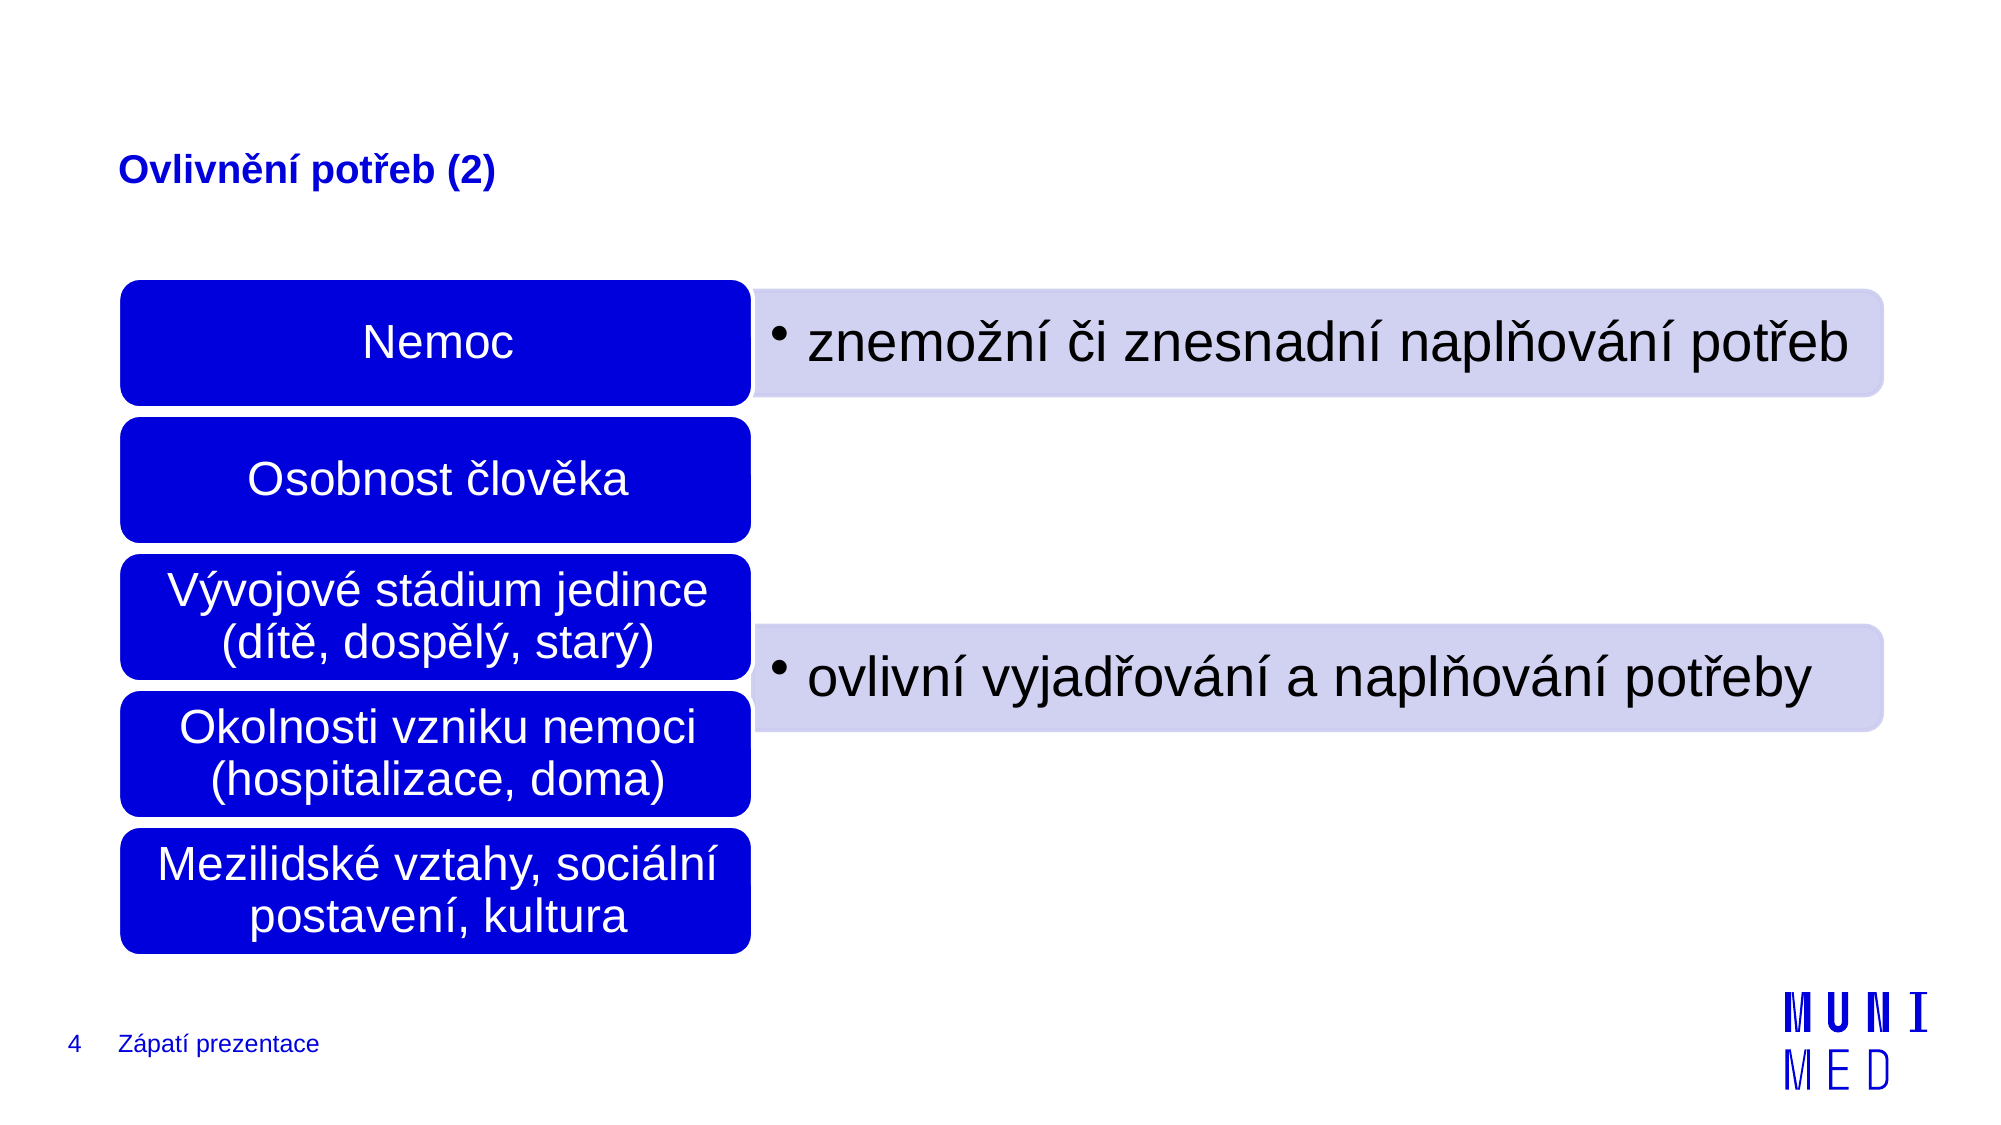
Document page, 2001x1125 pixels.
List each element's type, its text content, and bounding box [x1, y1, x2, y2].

slide_number 4 [67, 1021, 110, 1063]
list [117, 277, 1883, 957]
footer Zápatí prezentace [118, 1021, 1418, 1063]
title Ovlivnění potřeb (2) [118, 118, 1883, 193]
